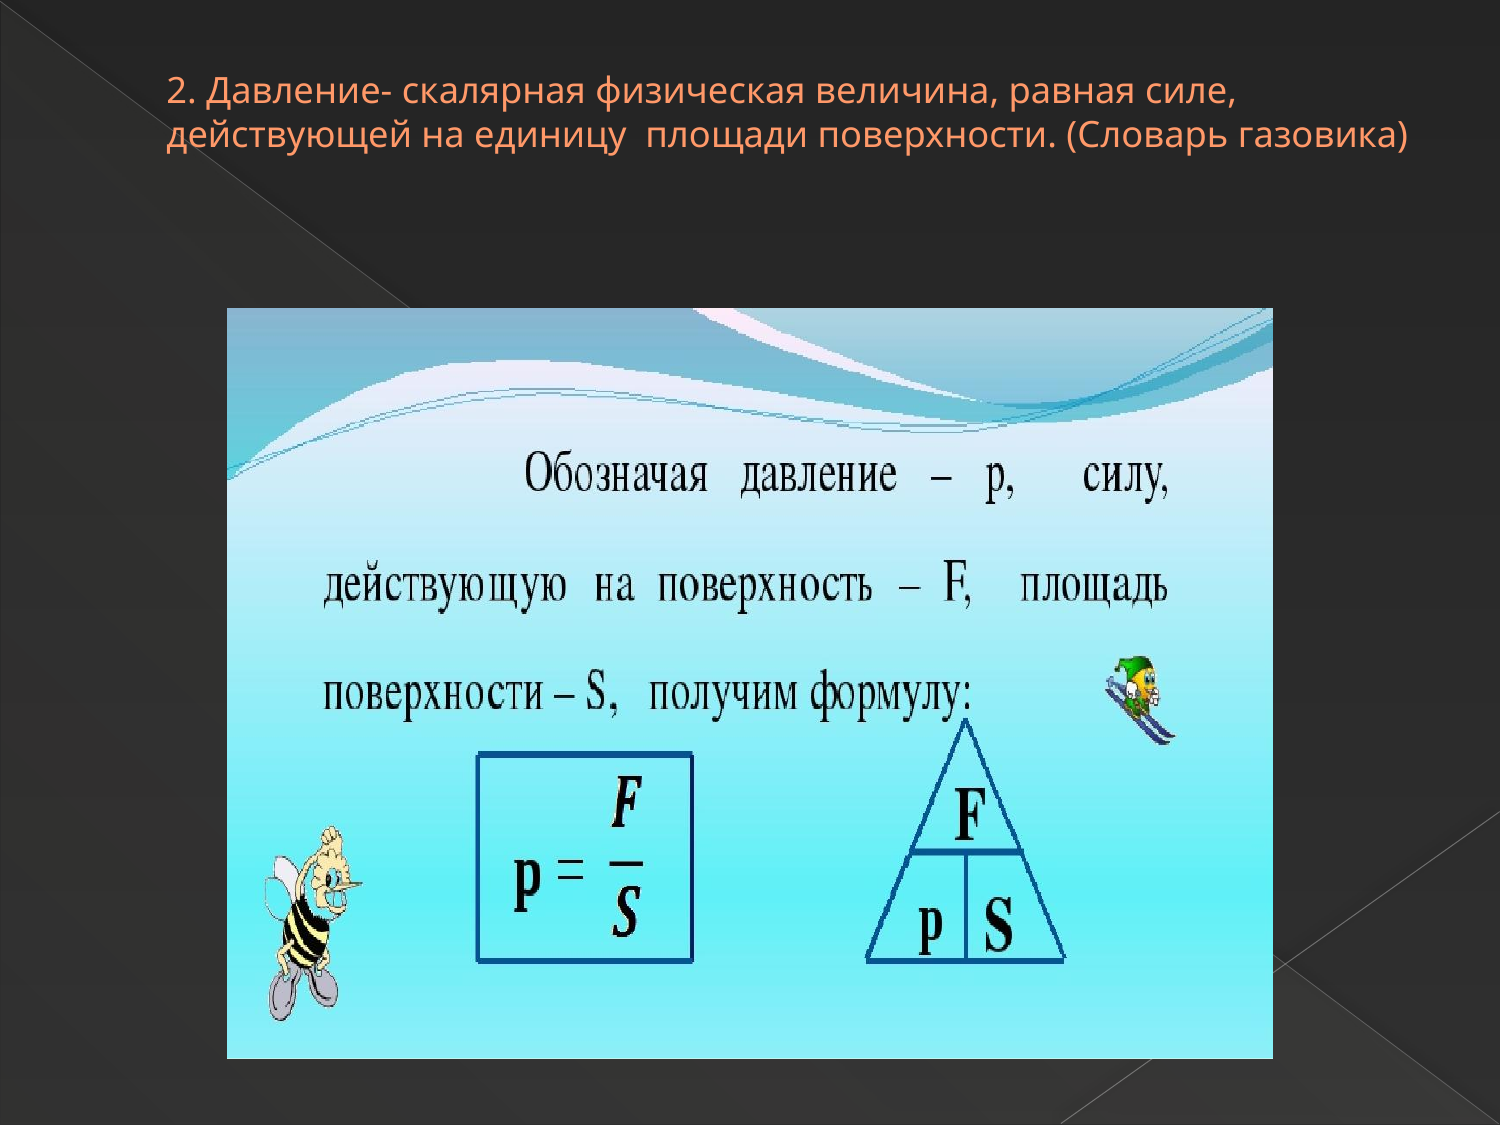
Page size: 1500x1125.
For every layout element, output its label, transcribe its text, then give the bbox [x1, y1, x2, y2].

title 2. Давление- скалярная физическая величина, равная силе, действующей на единицу площади поверхности. (Словарь газовика) [75, 43, 1425, 274]
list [227, 308, 1273, 1060]
